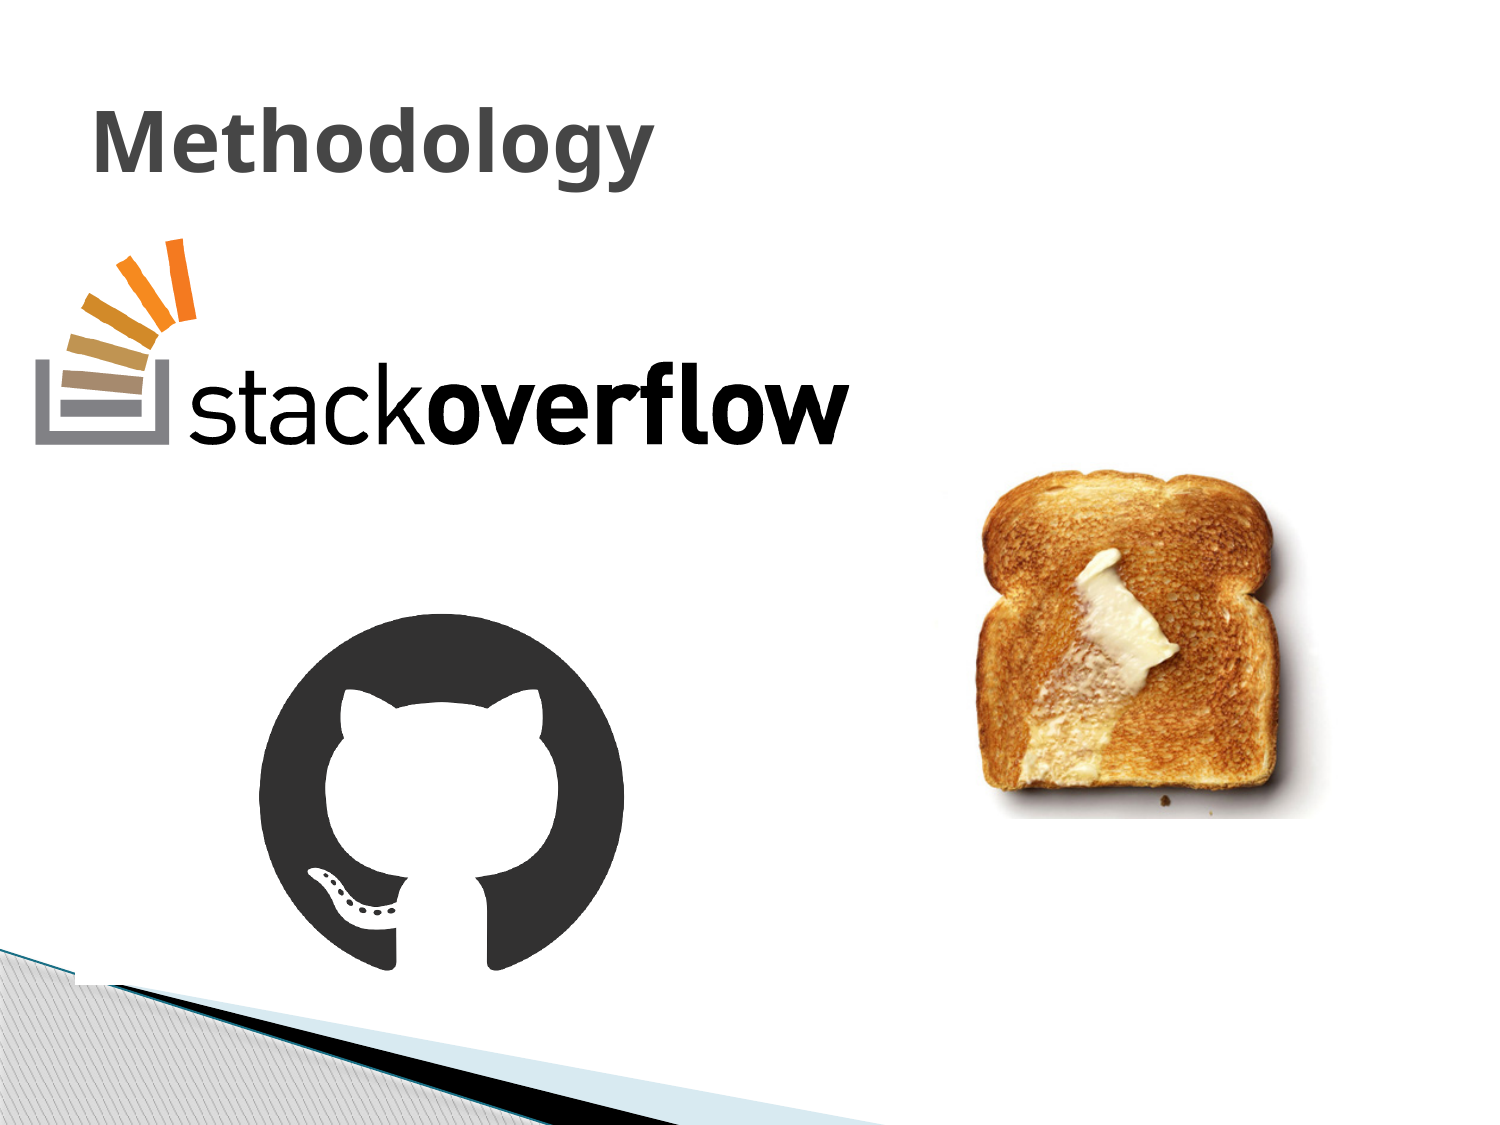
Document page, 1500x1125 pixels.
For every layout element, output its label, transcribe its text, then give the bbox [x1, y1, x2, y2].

title Methodology [75, 45, 1425, 233]
picture [0, 199, 1409, 820]
picture [74, 599, 808, 985]
